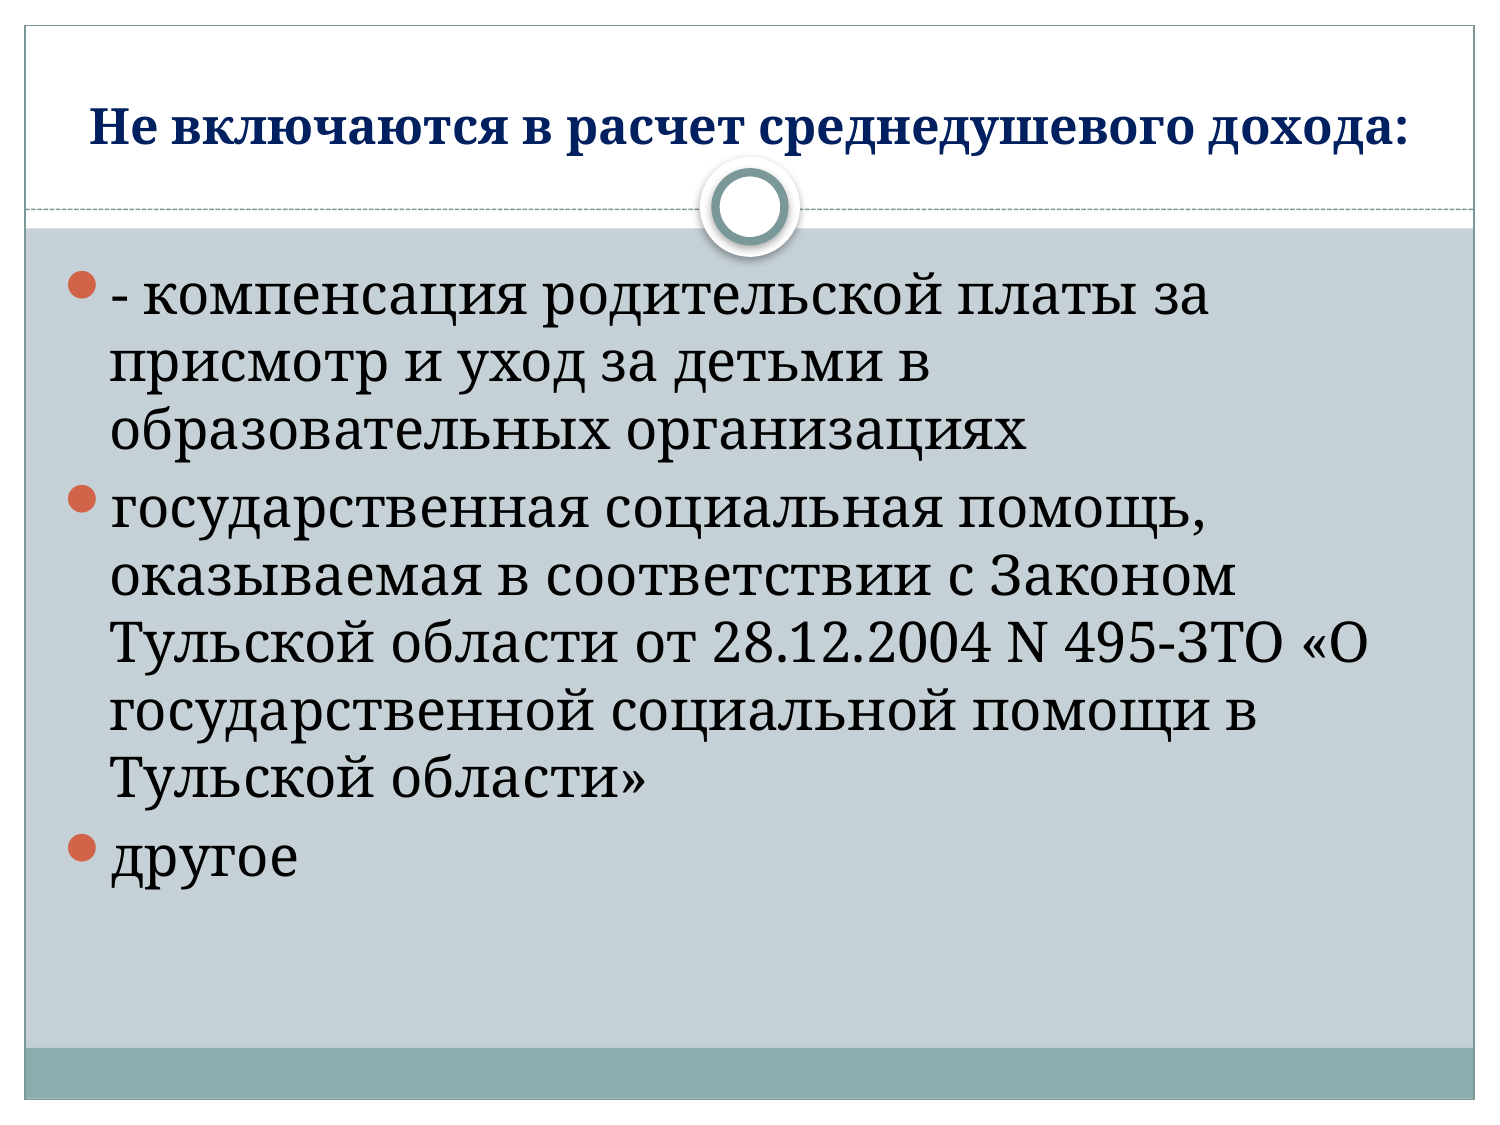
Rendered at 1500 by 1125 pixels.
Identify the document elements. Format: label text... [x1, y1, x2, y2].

list - компенсация родительской платы за присмотр и уход за детьми в образовательных организациях государственная социальная помощь, оказываемая в соответствии с Законом Тульской области от 28.12.2004 N 495-ЗТО «О государственной социальной помощи в Тульской области» другое [49, 250, 1445, 1001]
title Не включаются в расчет среднедушевого дохода: [49, 37, 1450, 162]
